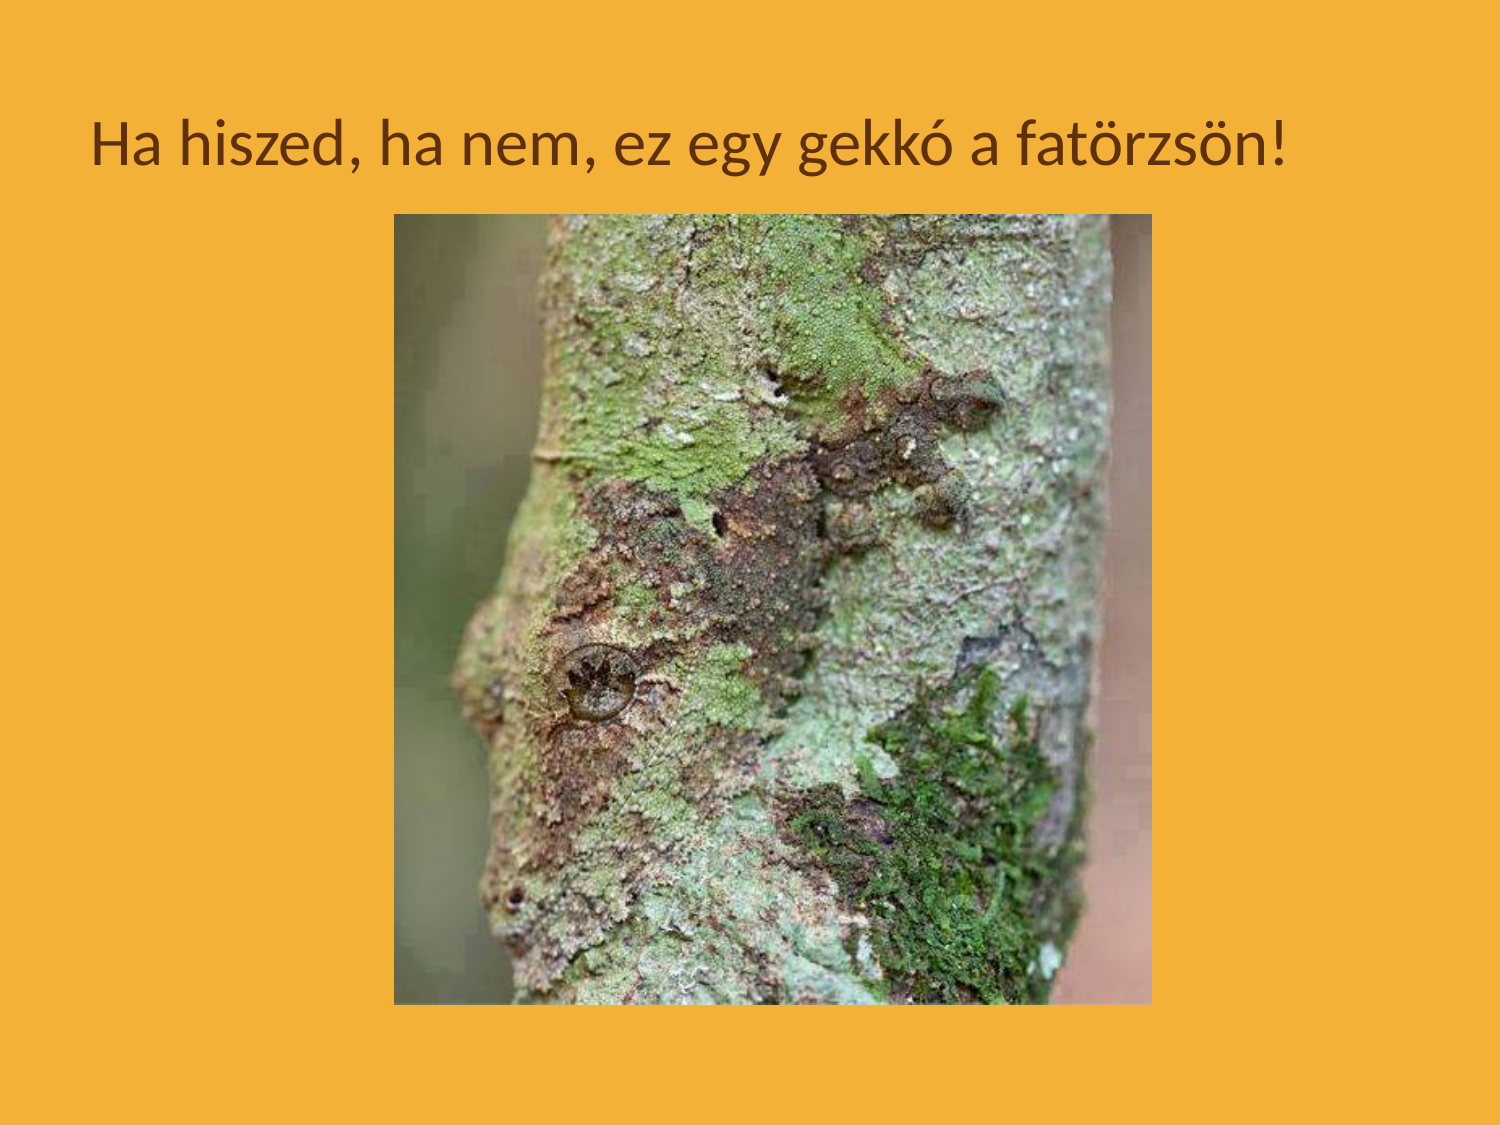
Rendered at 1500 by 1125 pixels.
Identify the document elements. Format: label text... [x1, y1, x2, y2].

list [394, 213, 1152, 1006]
title Ha hiszed, ha nem, ez egy gekkó a fatörzsön! [75, 45, 1425, 233]
